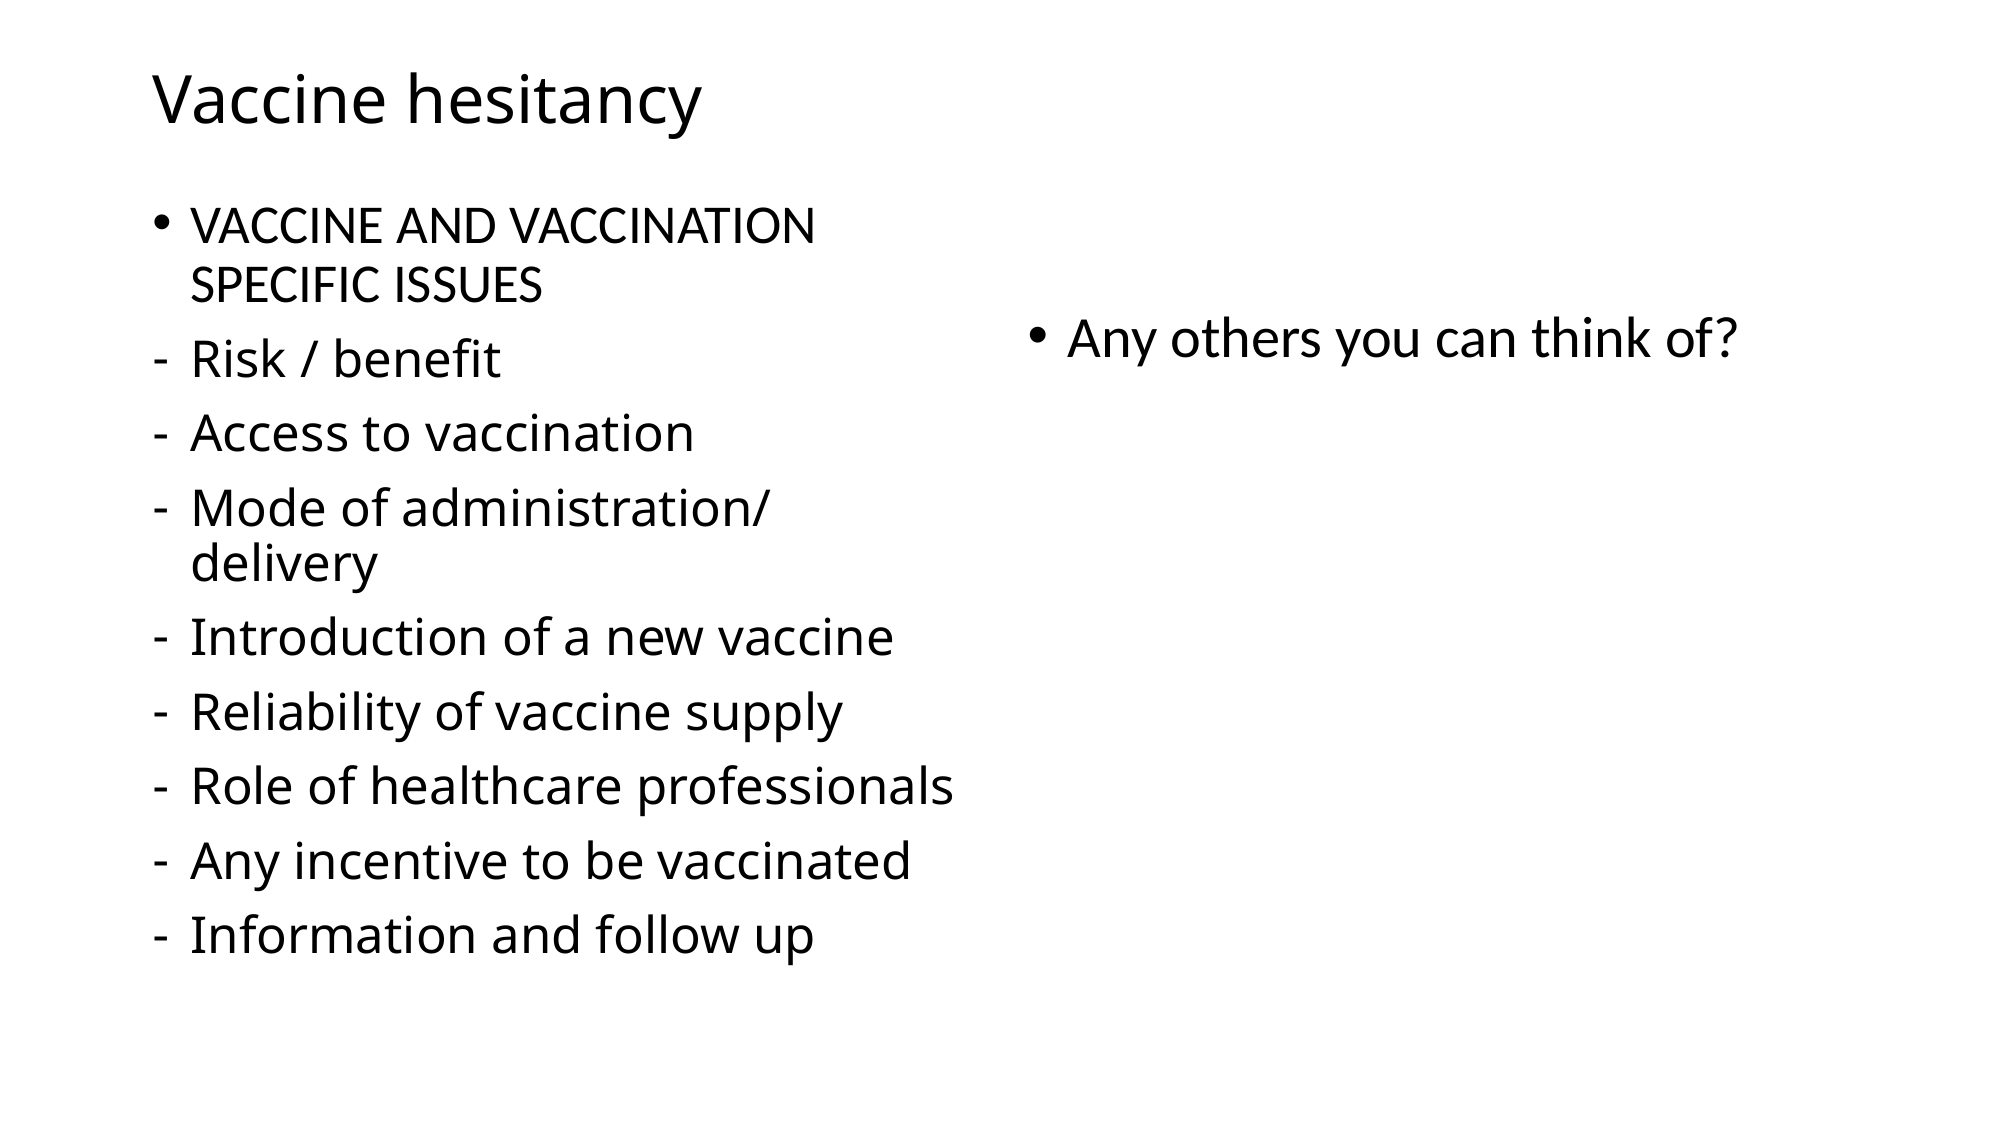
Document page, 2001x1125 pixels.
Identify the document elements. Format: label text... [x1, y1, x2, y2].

list VACCINE AND VACCINATION SPECIFIC ISSUES Risk / benefit Access to vaccination Mode of administration/ delivery Introduction of a new vaccine Reliability of vaccine supply Role of healthcare professionals Any incentive to be vaccinated Information and follow up [137, 188, 988, 1014]
list Any others you can think of? [1012, 299, 1863, 491]
title Vaccine hesitancy [137, 59, 1863, 145]
